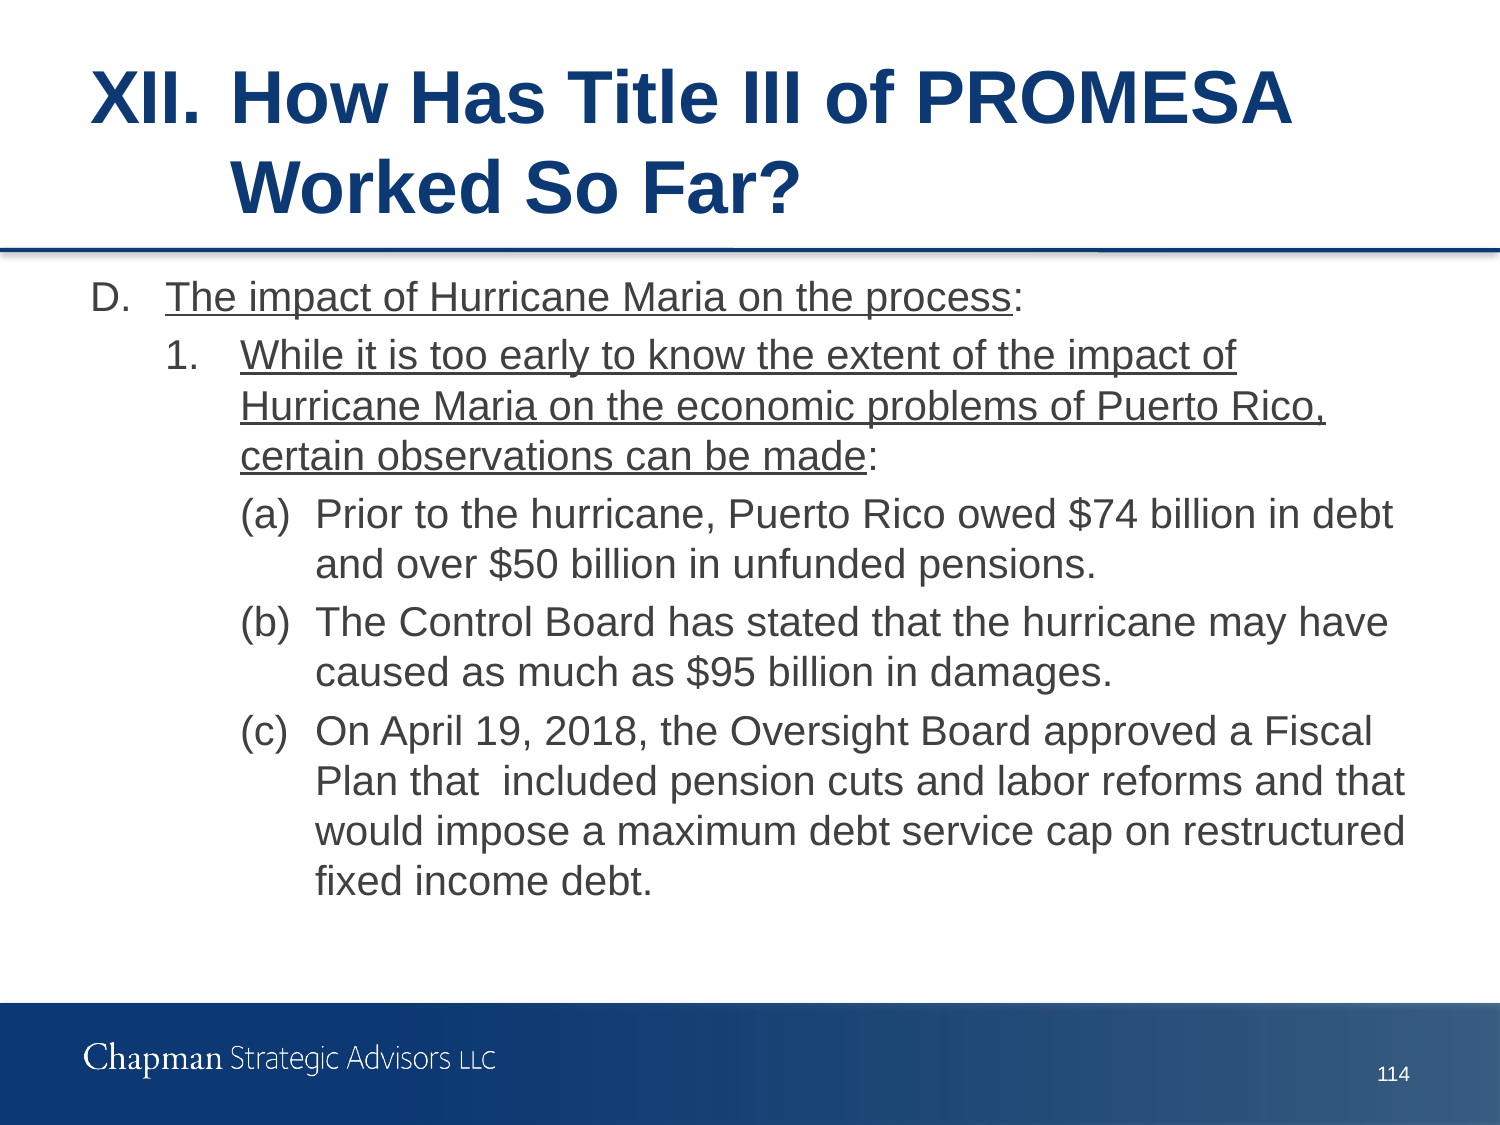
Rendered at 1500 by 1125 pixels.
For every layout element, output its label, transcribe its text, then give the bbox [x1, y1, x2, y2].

title XII. How Has Title III of PROMESA Worked So Far? [75, 45, 1425, 233]
list D. The impact of Hurricane Maria on the process: 1. While it is too early to know the extent of the impact of Hurricane Maria on the economic problems of Puerto Rico, certain observations can be made: (a) Prior to the hurricane, Puerto Rico owed $74 billion in debt and over $50 billion in unfunded pensions. (b) The Control Board has stated that the hurricane may have caused as much as $95 billion in damages. (c) On April 19, 2018, the Oversight Board approved a Fiscal Plan that included pension cuts and labor reforms and that would impose a maximum debt service cap on restructured fixed income debt. [74, 262, 1426, 1006]
slide_number 113 [1074, 1052, 1425, 1113]
